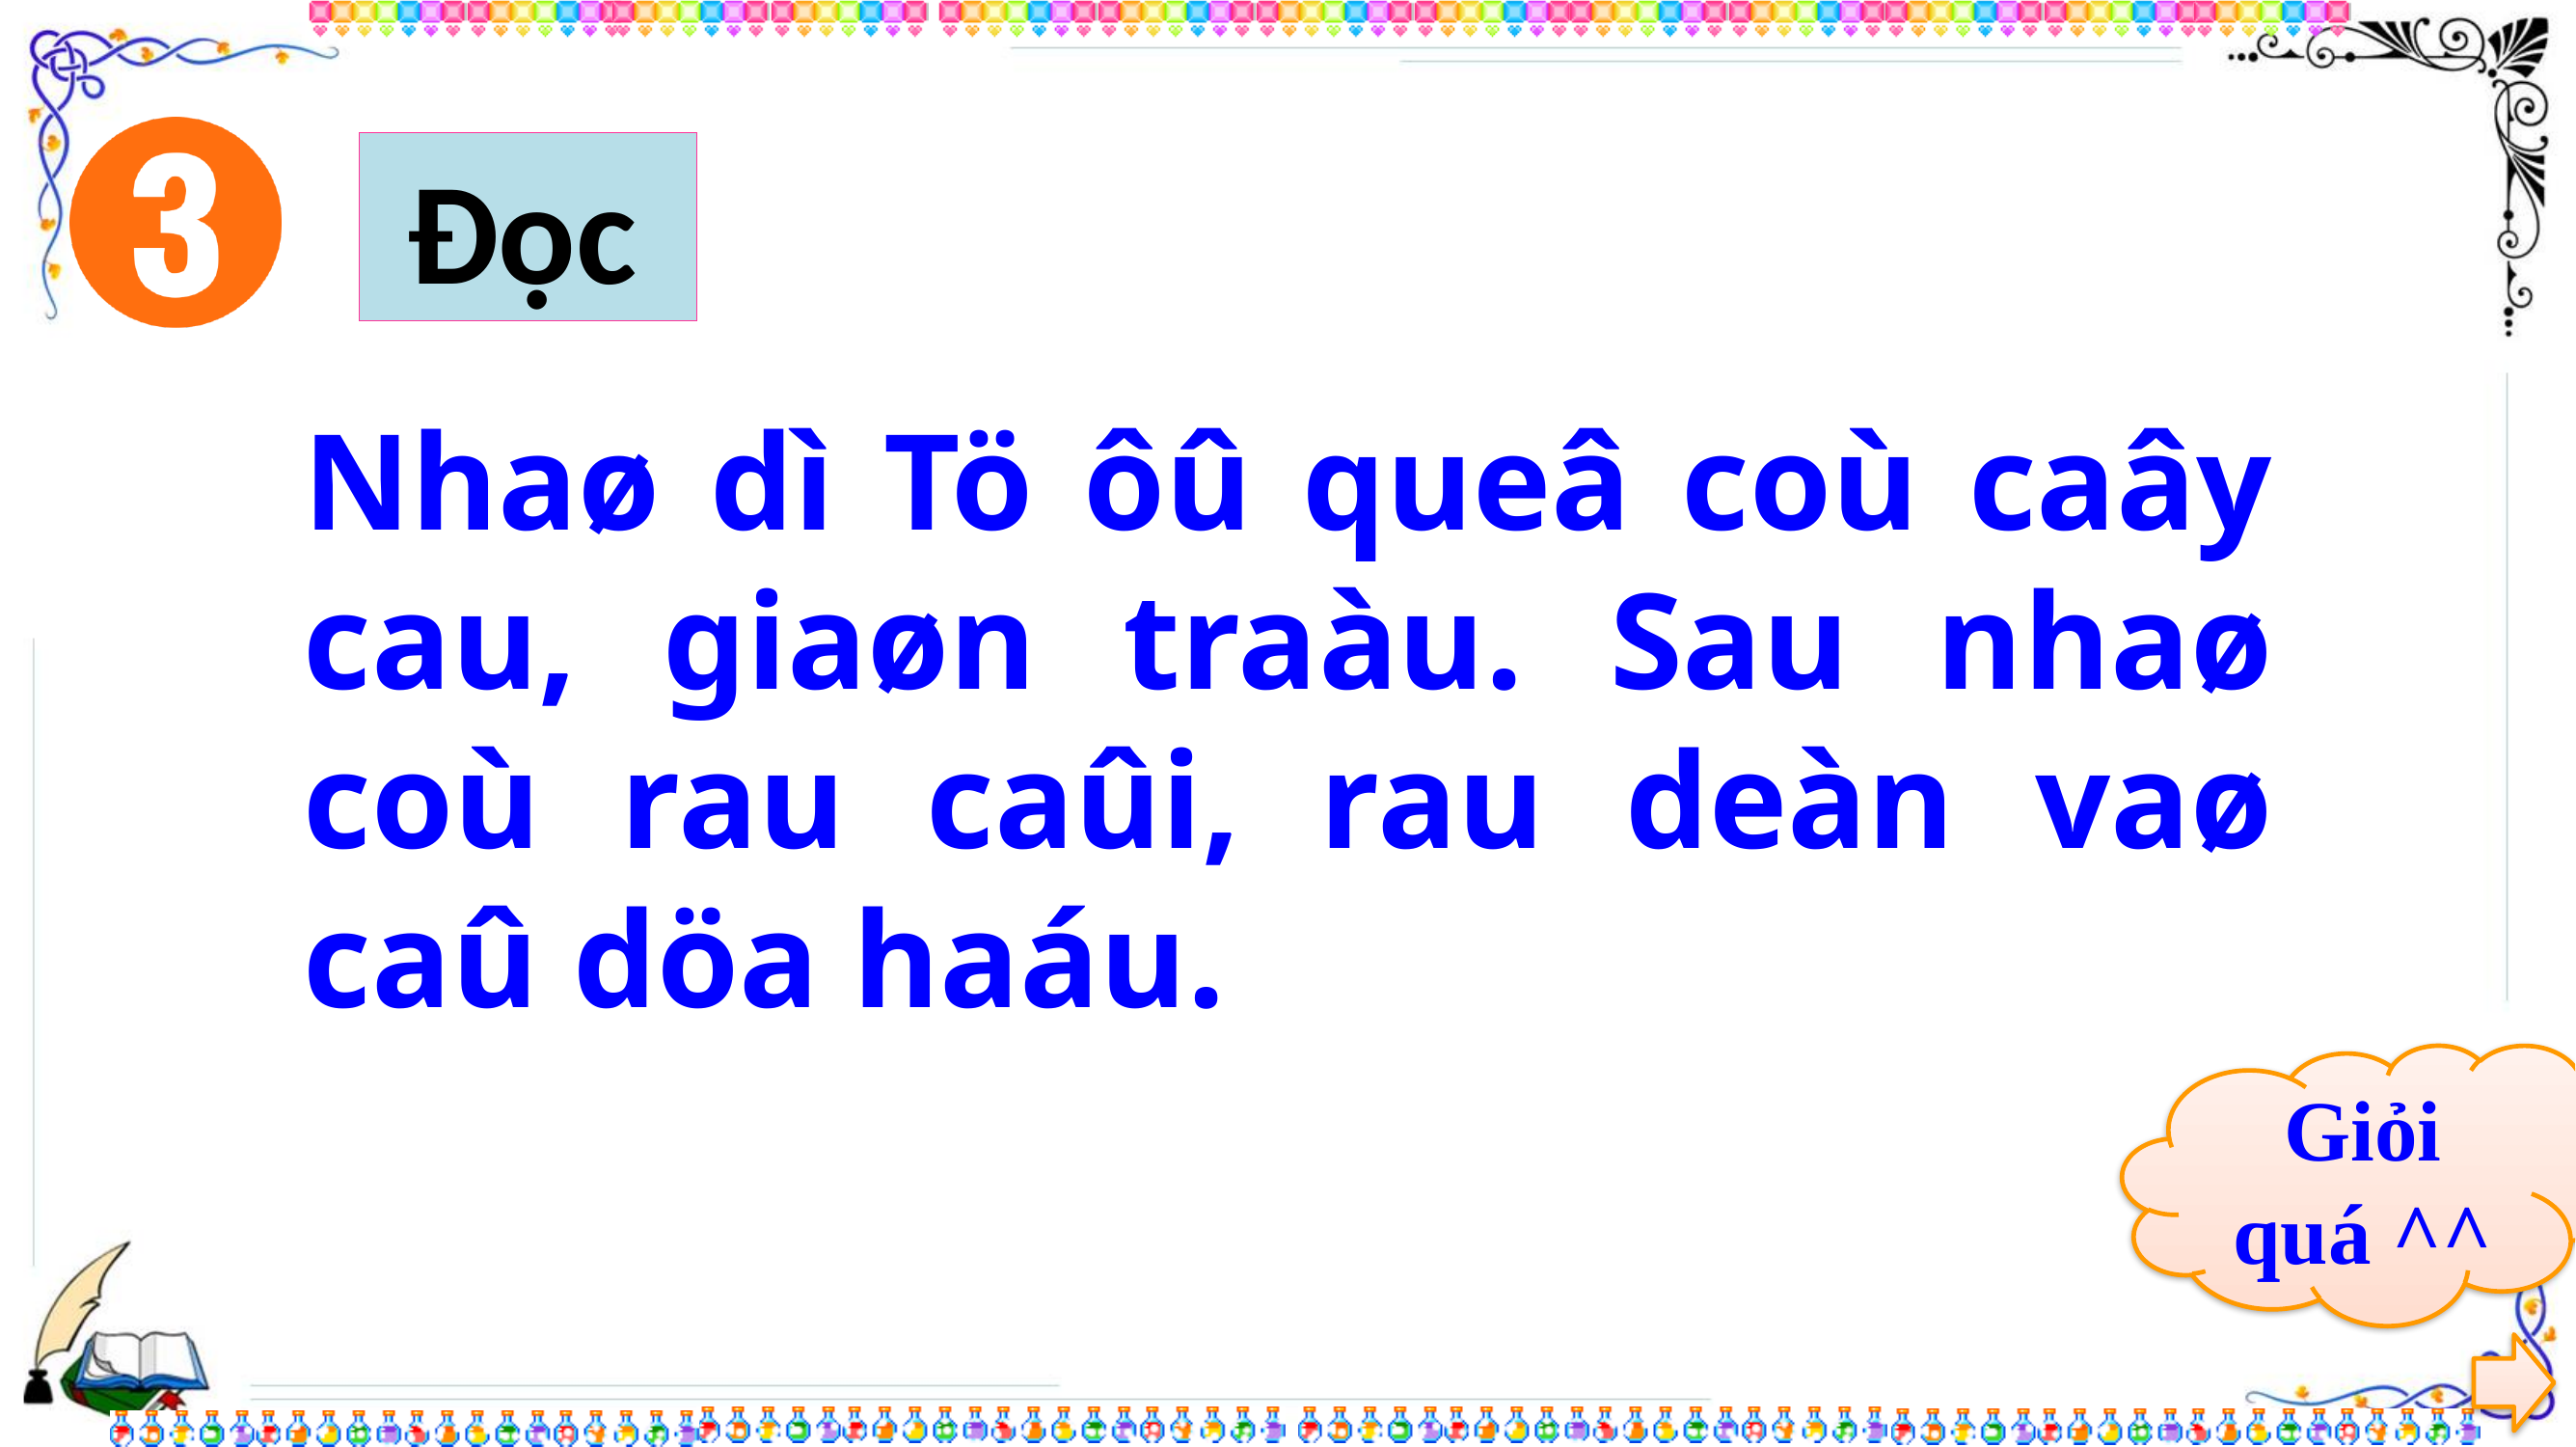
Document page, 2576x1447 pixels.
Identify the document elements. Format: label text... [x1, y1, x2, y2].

text_box Giỏi quá ^^ [2121, 1045, 2575, 1327]
text_box Nhaø dì Tö ôû queâ coù caây cau, giaøn traàu. Sau nhaø coù rau caûi, rau deàn vaø caû döa haáu. [288, 390, 2289, 1200]
picture [0, 0, 2576, 1447]
text_box Đọc [359, 132, 697, 321]
text_box [2473, 1333, 2555, 1433]
